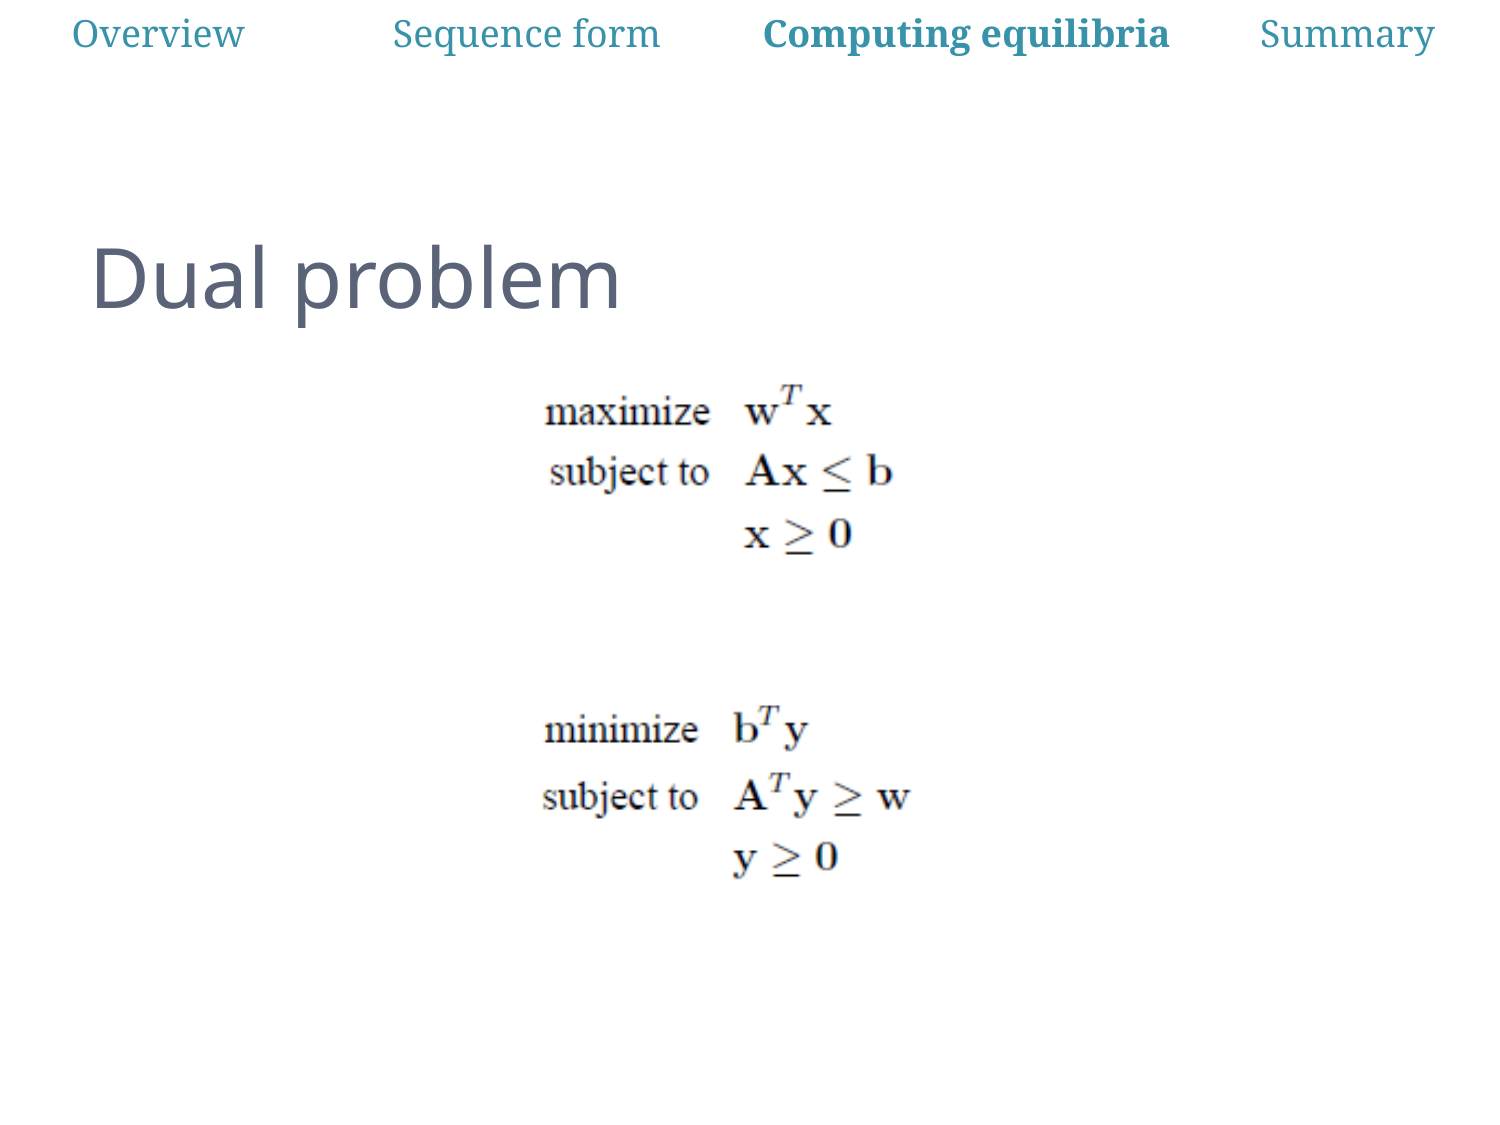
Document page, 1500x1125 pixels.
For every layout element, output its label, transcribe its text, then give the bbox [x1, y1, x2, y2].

table_header Overview [0, 0, 316, 66]
picture [491, 374, 929, 575]
table_header Sequence form [316, 0, 738, 66]
title Dual problem [75, 187, 1425, 363]
picture [491, 691, 955, 915]
table_header Computing equilibria [738, 0, 1195, 66]
table_header Summary [1195, 0, 1500, 66]
